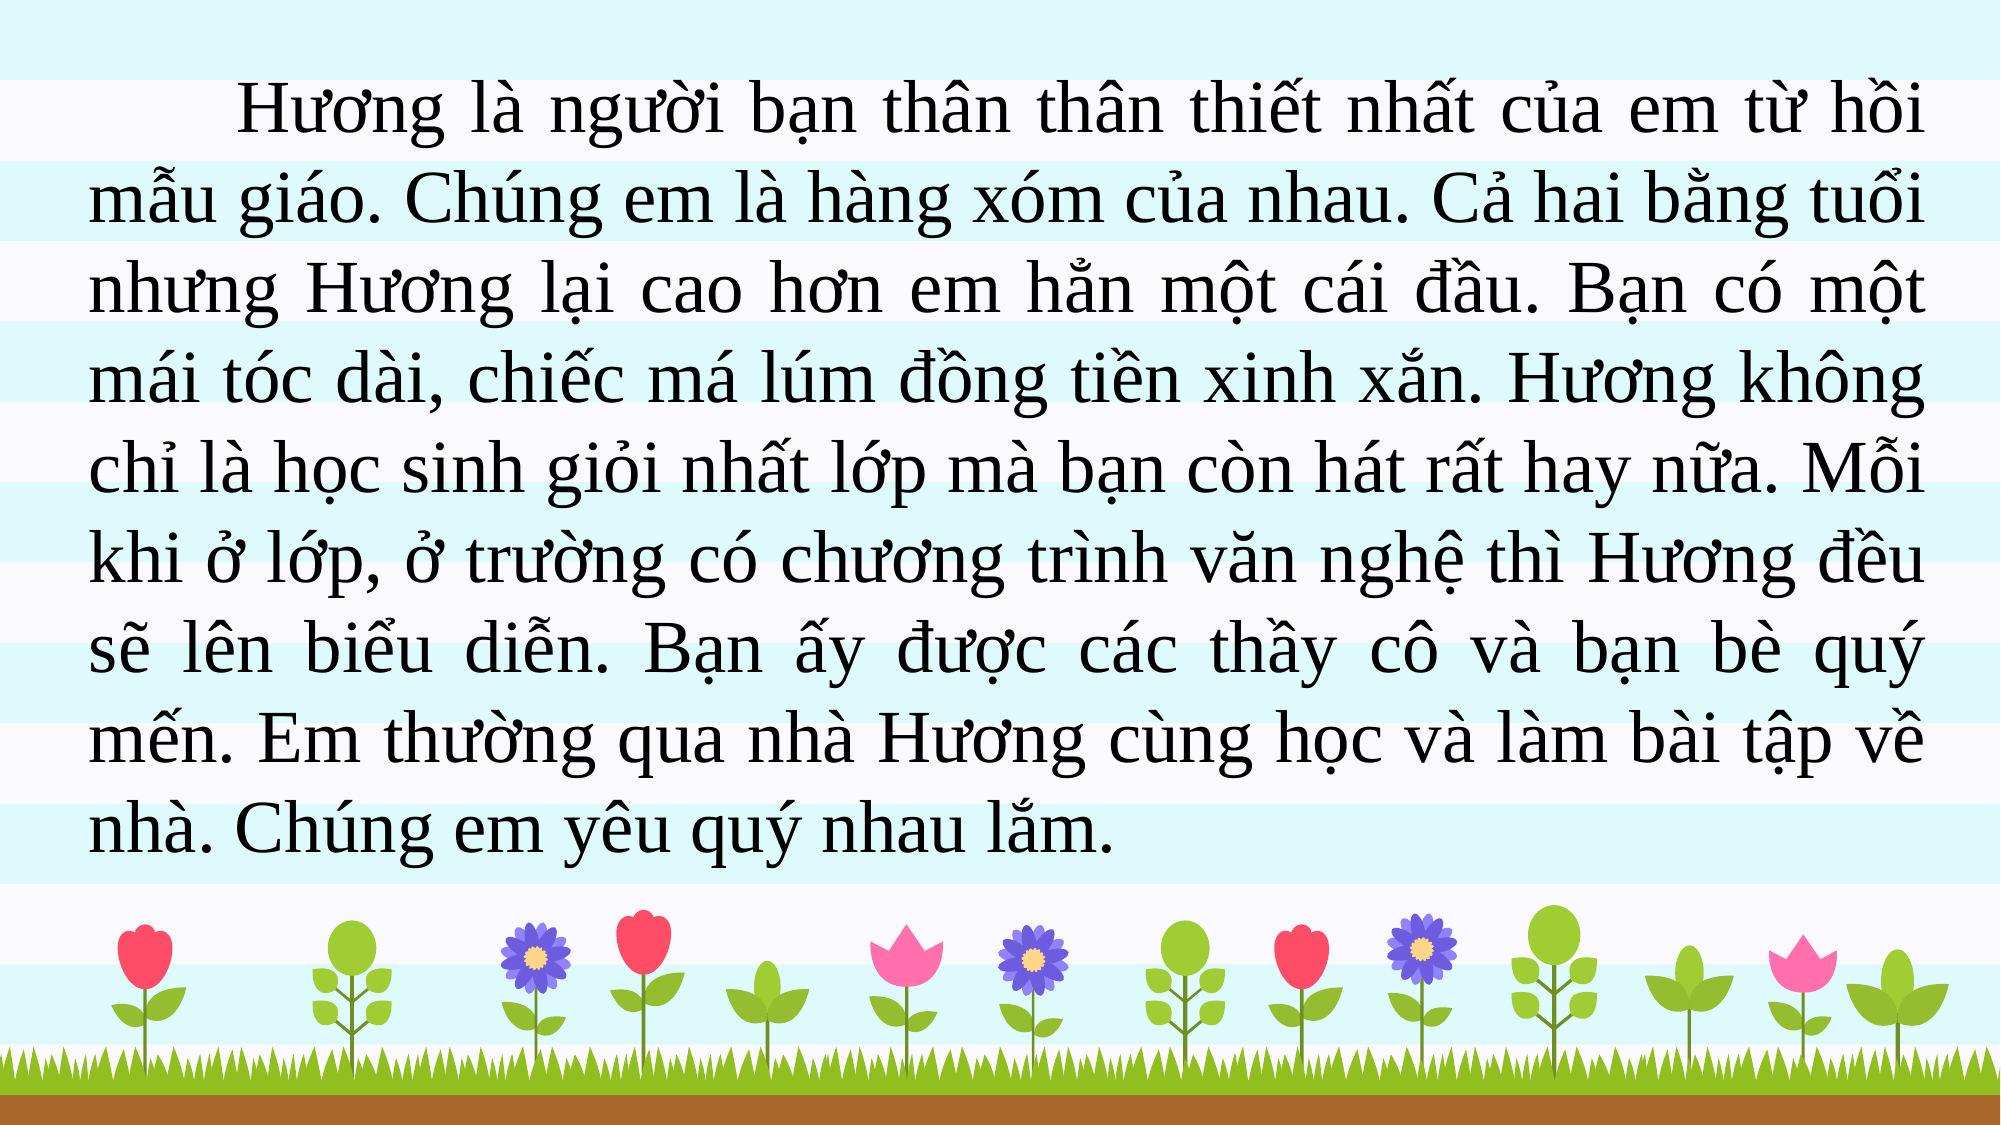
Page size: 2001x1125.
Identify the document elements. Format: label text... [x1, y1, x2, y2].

text_box Hương là người bạn thân thân thiết nhất của em từ hồi mẫu giáo. Chúng em là hàng xóm của nhau. Cả hai bằng tuổi nhưng Hương lại cao hơn em hẳn một cái đầu. Bạn có một mái tóc dài, chiếc má lúm đồng tiền xinh xắn. Hương không chỉ là học sinh giỏi nhất lớp mà bạn còn hát rất hay nữa. Mỗi khi ở lớp, ở trường có chương trình văn nghệ thì Hương đều sẽ lên biểu diễn. Bạn ấy được các thầy cô và bạn bè quý mến. Em thường qua nhà Hương cùng học và làm bài tập về nhà. Chúng em yêu quý nhau lắm. [74, 50, 1943, 876]
